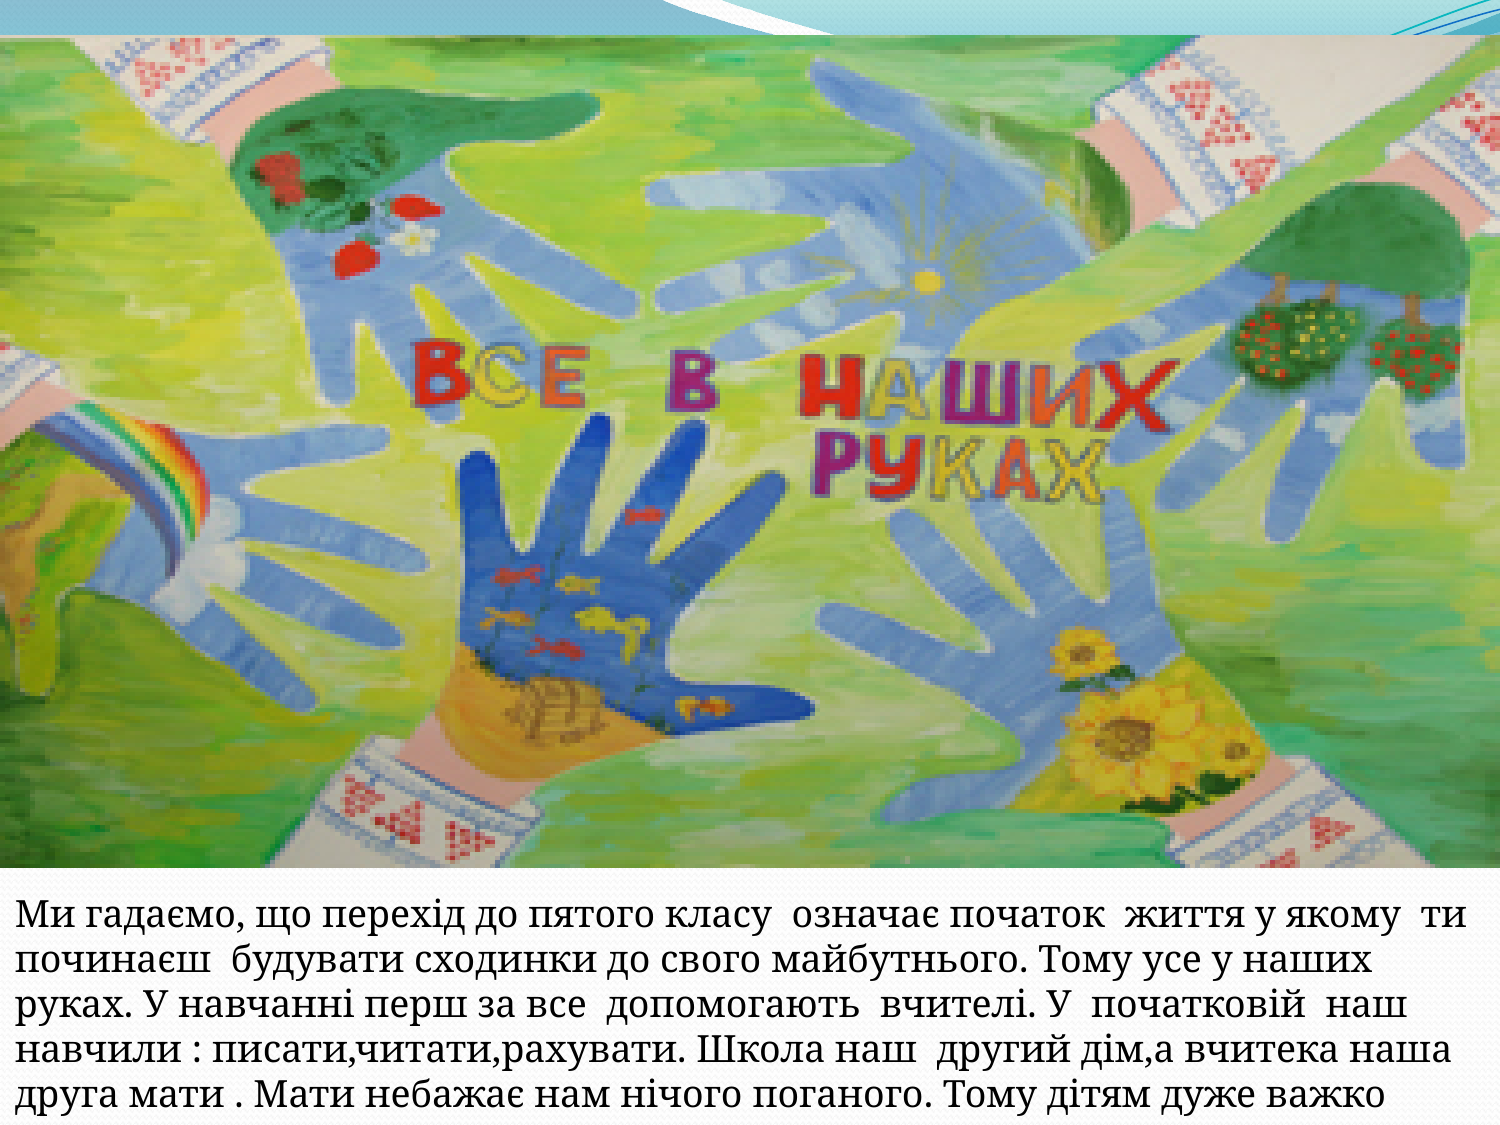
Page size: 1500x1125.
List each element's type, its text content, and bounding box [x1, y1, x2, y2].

text_box Ми гадаємо, що перехід до пятого класу означає початок життя у якому ти починаєш будувати сходинки до свого майбутнього. Тому усе у наших руках. У навчанні перш за все допомогають вчителі. У початковій наш навчили : писати,читати,рахувати. Школа наш другий дім,а вчитека наша друга мати . Мати небажає нам нічого поганого. Тому дітям дуже важко адаптуватися. [0, 882, 1500, 1125]
picture [0, 34, 1500, 868]
